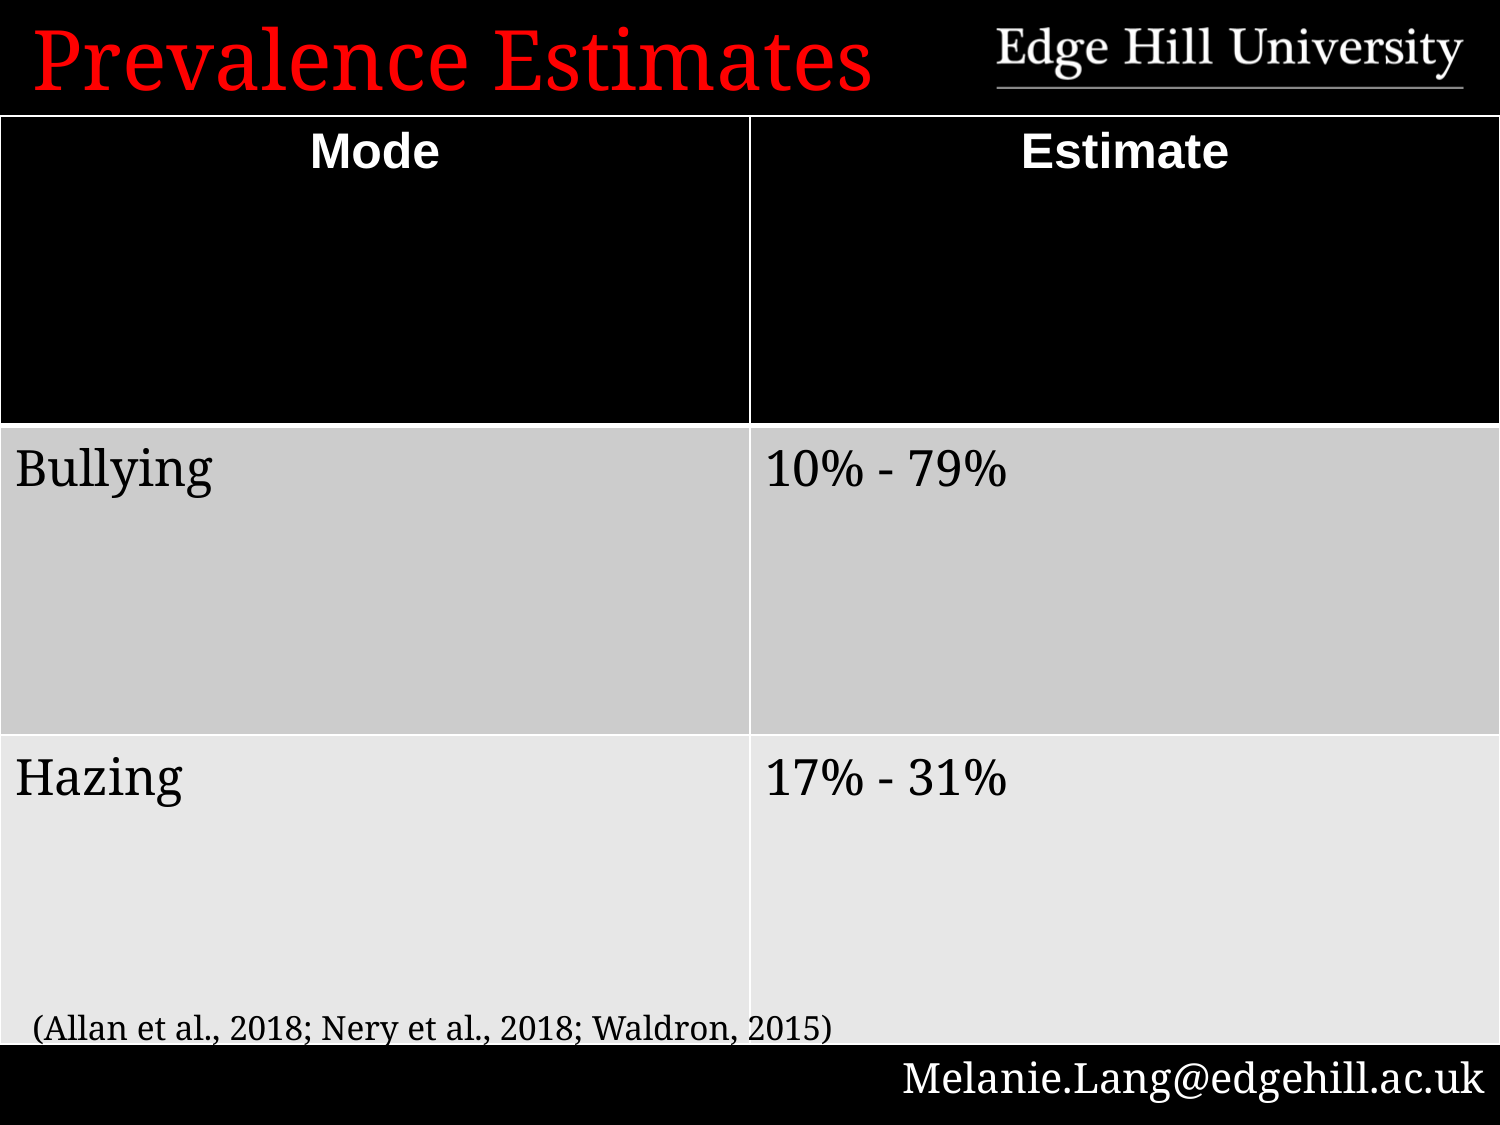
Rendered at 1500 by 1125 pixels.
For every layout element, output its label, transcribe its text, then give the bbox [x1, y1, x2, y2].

title Prevalence Estimates [17, 0, 1175, 114]
table_cell 17% - 31% [751, 736, 1499, 1043]
text_box (Allan et al., 2018; Nery et al., 2018; Waldron, 2015) [17, 999, 1471, 1055]
table_header Estimate [751, 117, 1499, 423]
text_box Melanie.Lang@edgehill.ac.uk [832, 1045, 1500, 1109]
table_cell 10% - 79% [751, 428, 1499, 734]
picture [0, 0, 1500, 115]
table_cell Bullying [1, 428, 749, 734]
table_header Mode [1, 117, 749, 423]
table_cell Hazing [1, 736, 749, 1043]
